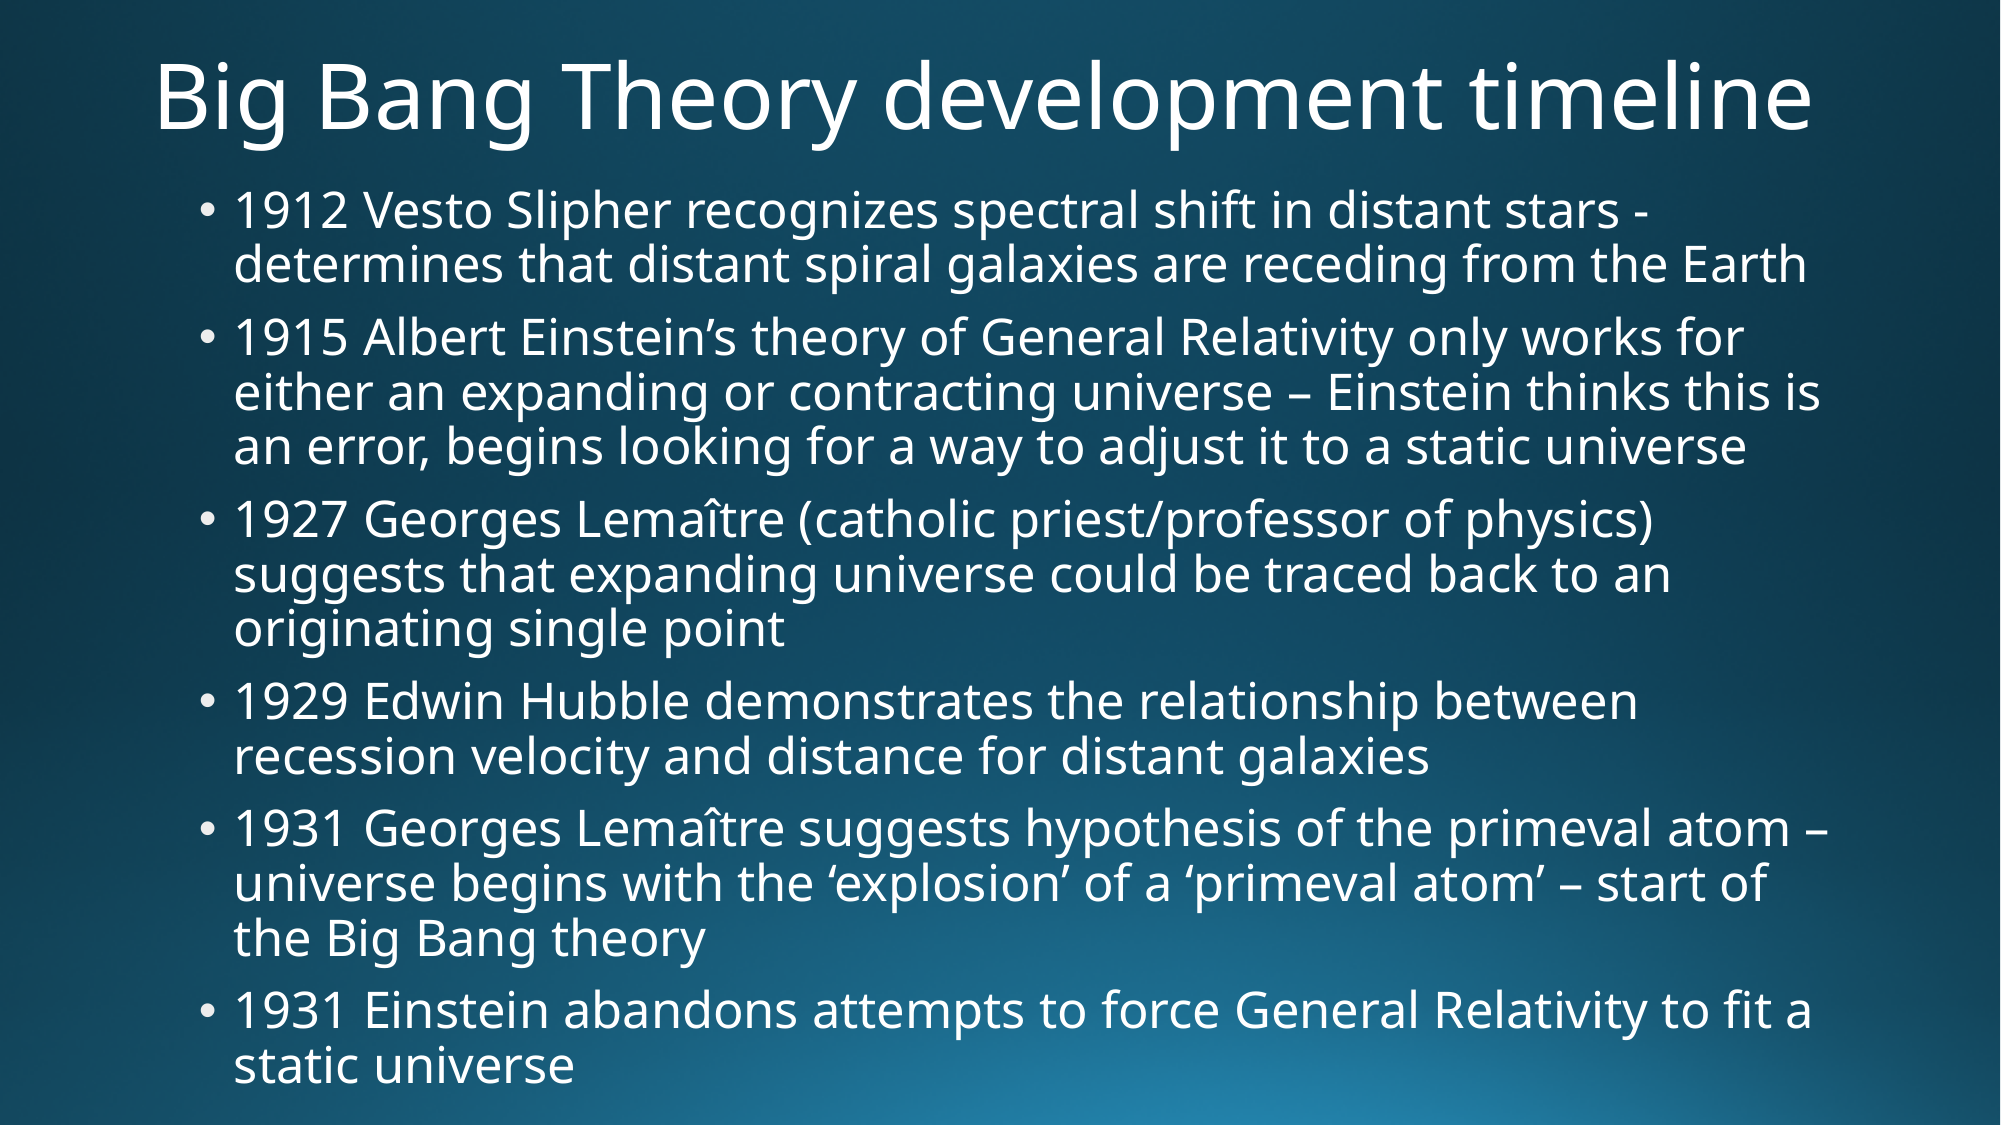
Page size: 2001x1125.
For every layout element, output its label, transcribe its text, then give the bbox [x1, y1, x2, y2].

list 1912 Vesto Slipher recognizes spectral shift in distant stars - determines that distant spiral galaxies are receding from the Earth 1915 Albert Einstein’s theory of General Relativity only works for either an expanding or contracting universe – Einstein thinks this is an error, begins looking for a way to adjust it to a static universe 1927 Georges Lemaître (catholic priest/professor of physics) suggests that expanding universe could be traced back to an originating single point 1929 Edwin Hubble demonstrates the relationship between recession velocity and distance for distant galaxies 1931 Georges Lemaître suggests hypothesis of the primeval atom – universe begins with the ‘explosion’ of a ‘primeval atom’ – start of the Big Bang theory 1931 Einstein abandons attempts to force General Relativity to fit a static universe [183, 176, 1863, 1114]
title Big Bang Theory development timeline [137, 0, 1863, 200]
picture [0, 0, 2001, 1125]
